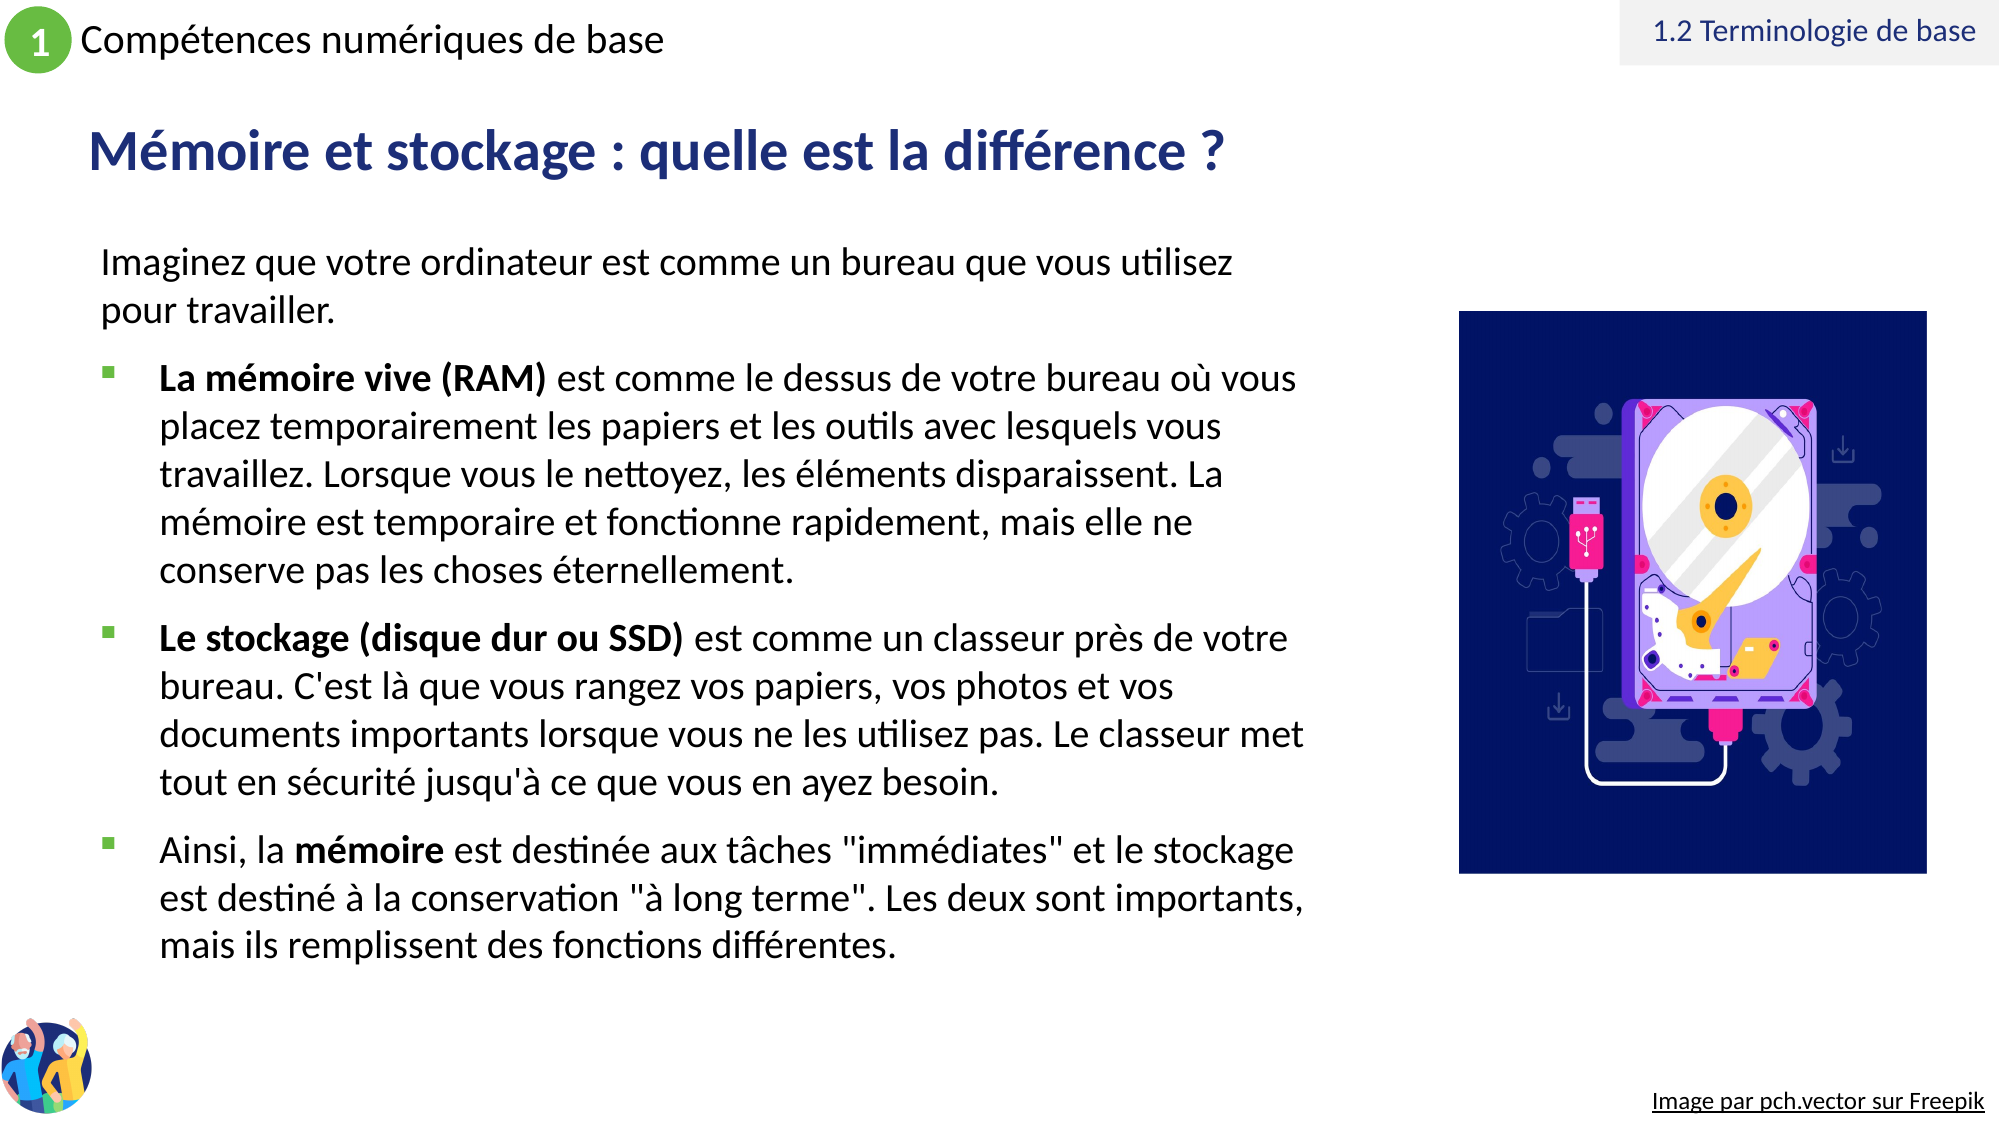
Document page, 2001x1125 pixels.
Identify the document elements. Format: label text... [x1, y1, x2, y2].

picture [1459, 311, 1927, 874]
picture [1, 1007, 99, 1125]
title Mémoire et stockage : quelle est la différence ? [73, 101, 1889, 202]
text_box 1.2 Terminologie de base [1619, 0, 1999, 66]
list Imaginez que votre ordinateur est comme un bureau que vous utilisez pour travailler. La mémoire vive (RAM) est comme le dessus de votre bureau où vous placez temporairement les papiers et les outils avec lesquels vous travaillez. Lorsque vous le nettoyez, les éléments disparaissent. La mémoire est temporaire et fonctionne rapidement, mais elle ne conserve pas les choses éternellement. Le stockage (disque dur ou SSD) est comme un classeur près de votre bureau. C'est là que vous rangez vos papiers, vos photos et vos documents importants lorsque vous ne les utilisez pas. Le classeur met tout en sécurité jusqu'à ce que vous en ayez besoin. Ainsi, la mémoire est destinée aux tâches "immédiates" et le stockage est destiné à la conservation "à long terme". Les deux sont importants, mais ils remplissent des fonctions différentes. [73, 228, 1327, 976]
text_box Image par pch.vector sur Freepik [560, 1077, 2000, 1123]
